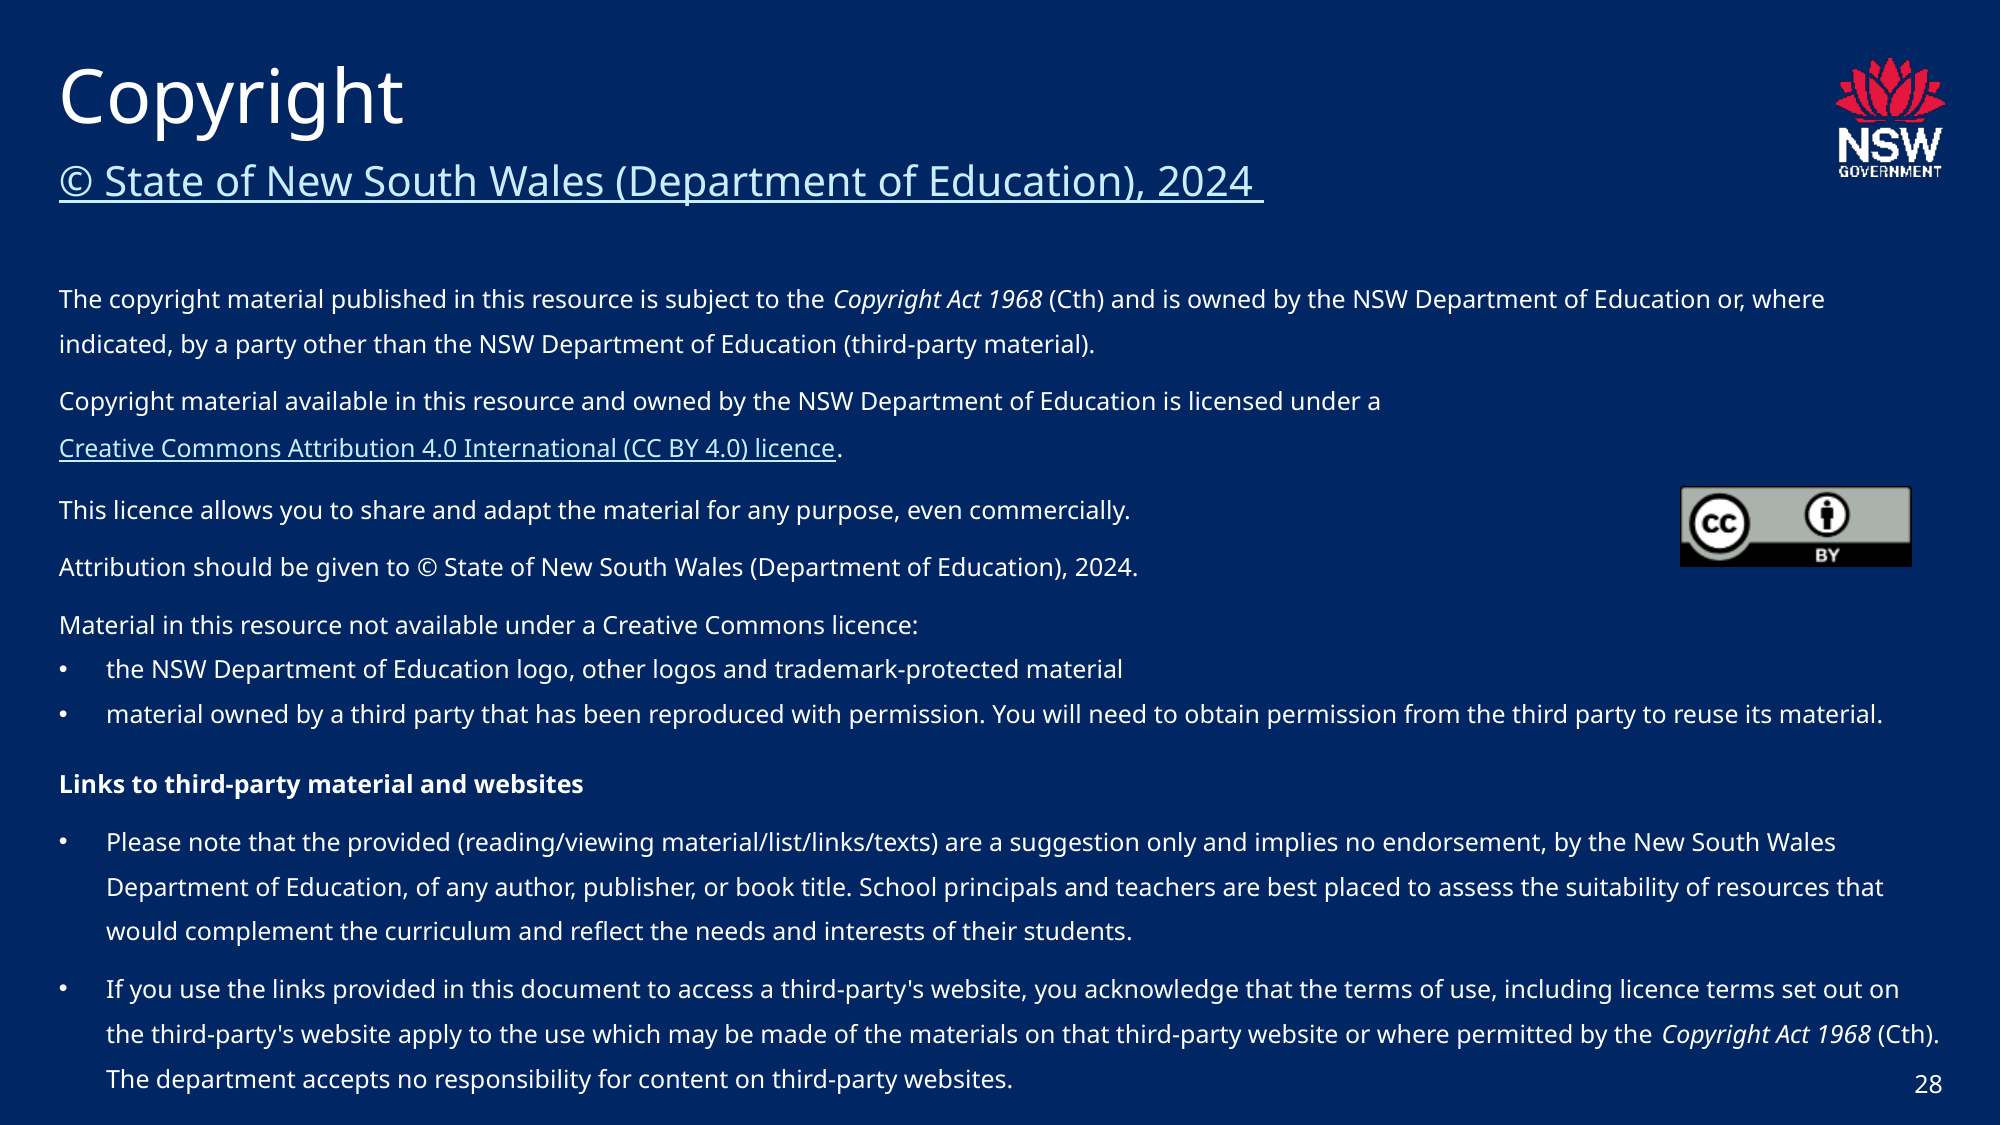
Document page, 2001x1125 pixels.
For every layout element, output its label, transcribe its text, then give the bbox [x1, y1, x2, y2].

title Copyright [59, 59, 1713, 148]
list © State of New South Wales (Department of Education), 2024 [59, 160, 1713, 212]
list The copyright material published in this resource is subject to the Copyright Act 1968 (Cth) and is owned by the NSW Department of Education or, where indicated, by a party other than the NSW Department of Education (third-party material). Copyright material available in this resource and owned by the NSW Department of Education is licensed under a Creative Commons Attribution 4.0 International (CC BY 4.0) licence. This licence allows you to share and adapt the material for any purpose, even commercially. Attribution should be given to © State of New South Wales (Department of Education), 2024. Material in this resource not available under a Creative Commons licence: the NSW Department of Education logo, other logos and trademark-protected material material owned by a third party that has been reproduced with permission. You will need to obtain permission from the third party to reuse its material. Links to third-party material and websites Please note that the provided (reading/viewing material/list/links/texts) are a suggestion only and implies no endorsement, by the New South Wales Department of Education, of any author, publisher, or book title. School principals and teachers are best placed to assess the suitability of resources that would complement the curriculum and reflect the needs and interests of their students. If you use the links provided in this document to access a third-party's website, you acknowledge that the terms of use, including licence terms set out on the third-party's website apply to the use which may be made of the materials on that third-party website or where permitted by the Copyright Act 1968 (Cth). The department accepts no responsibility for content on third-party websites. [59, 243, 1942, 1093]
picture [1836, 58, 1945, 177]
